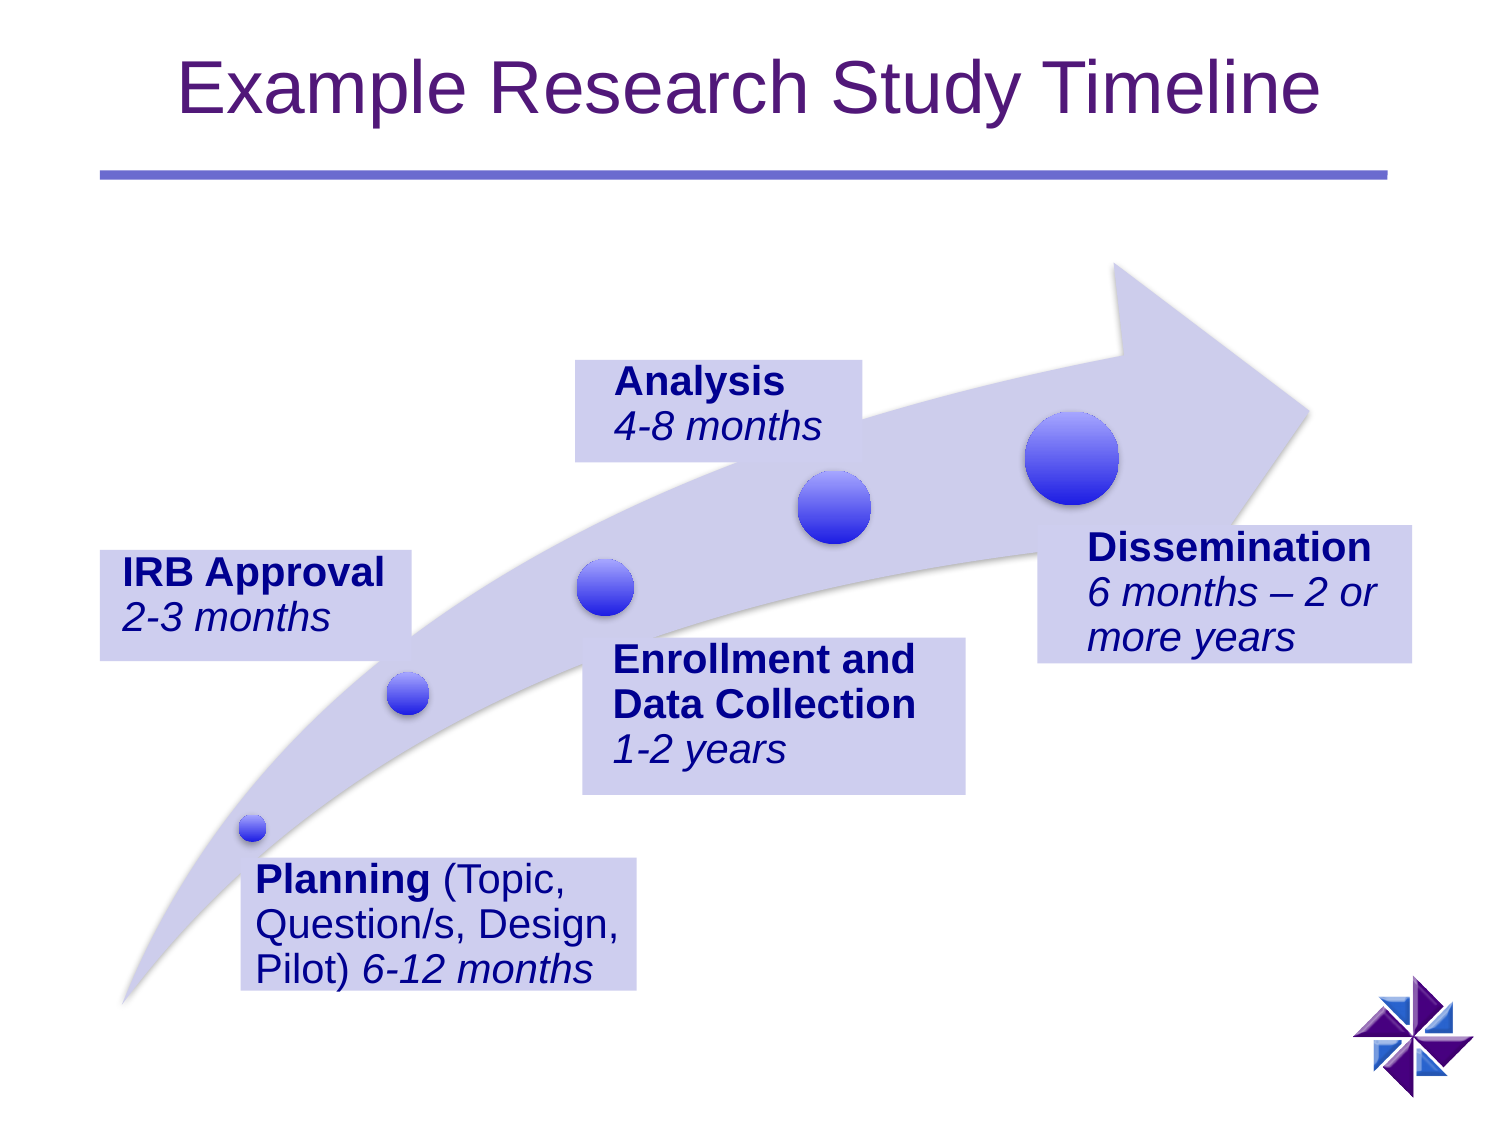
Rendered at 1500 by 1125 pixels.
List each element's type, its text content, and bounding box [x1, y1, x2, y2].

picture [1350, 973, 1476, 1100]
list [74, 262, 1426, 1006]
title Example Research Study Timeline [75, 45, 1425, 233]
